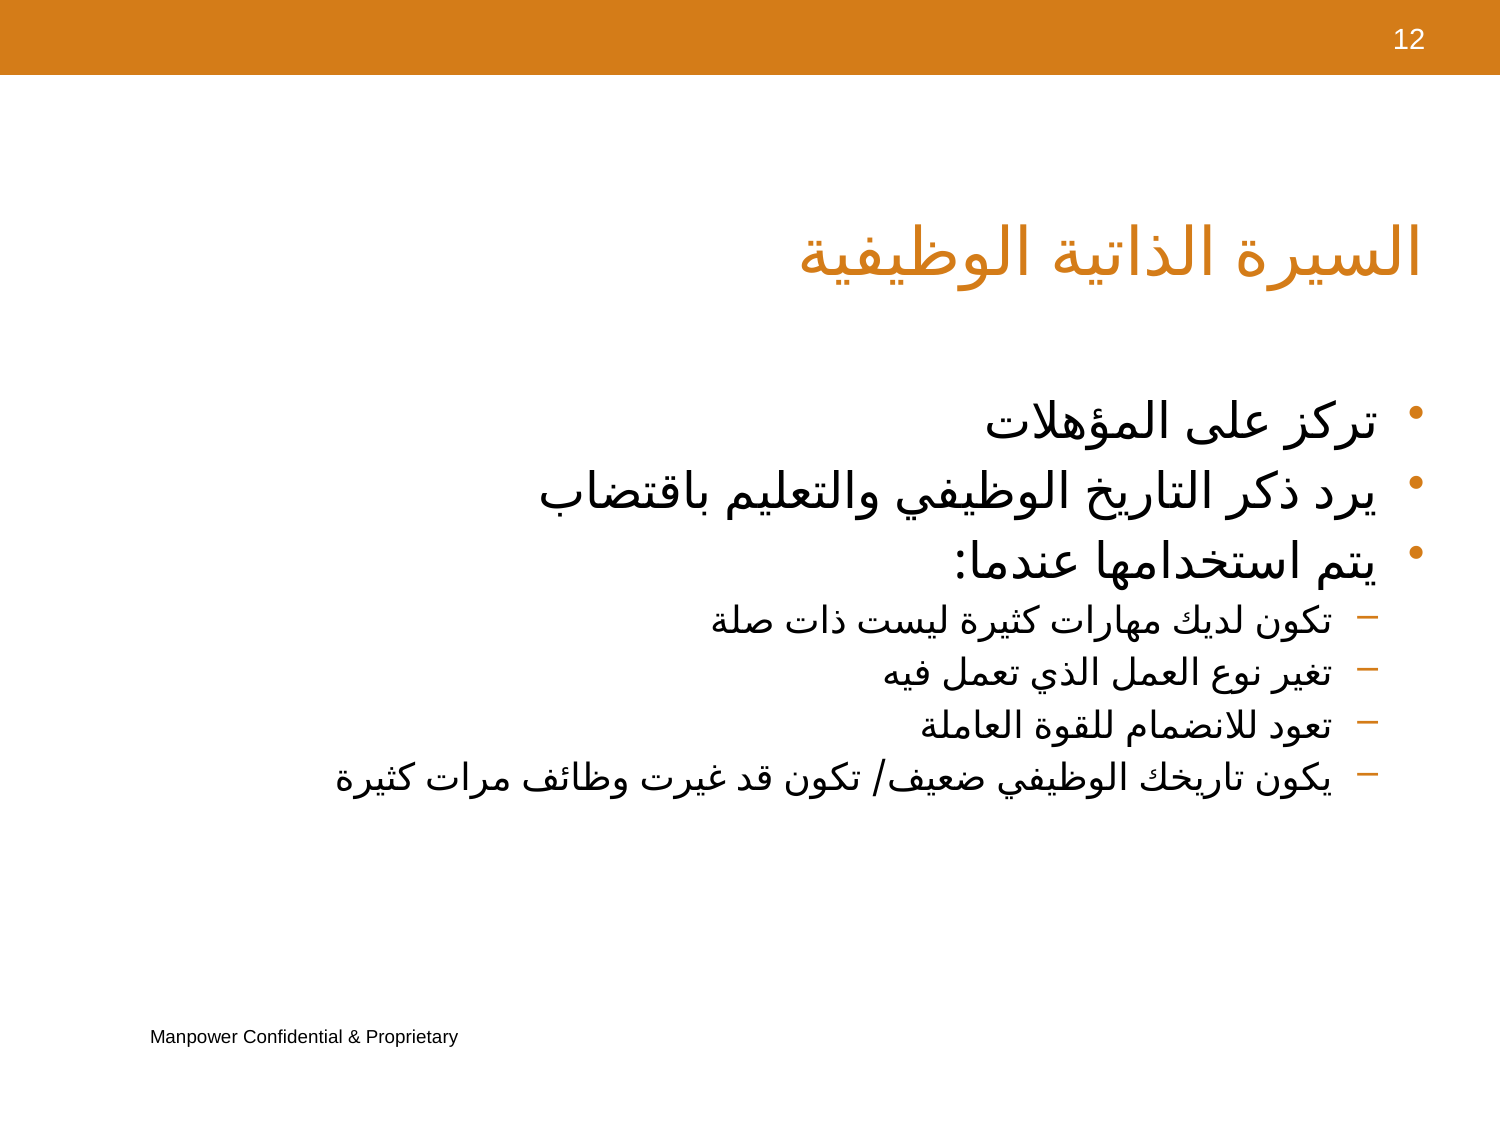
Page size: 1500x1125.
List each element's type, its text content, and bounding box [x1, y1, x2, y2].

title السيرة الذاتية الوظيفية [112, 208, 1426, 360]
text_box 12 [1112, 16, 1426, 59]
list تركز على المؤهلات يرد ذكر التاريخ الوظيفي والتعليم باقتضاب يتم استخدامها عندما: تكون لديك مهارات كثيرة ليست ذات صلة تغير نوع العمل الذي تعمل فيه تعود للانضمام للقوة العاملة يكون تاريخك الوظيفي ضعيف/ تكون قد غيرت وظائف مرات كثيرة [112, 388, 1426, 1004]
